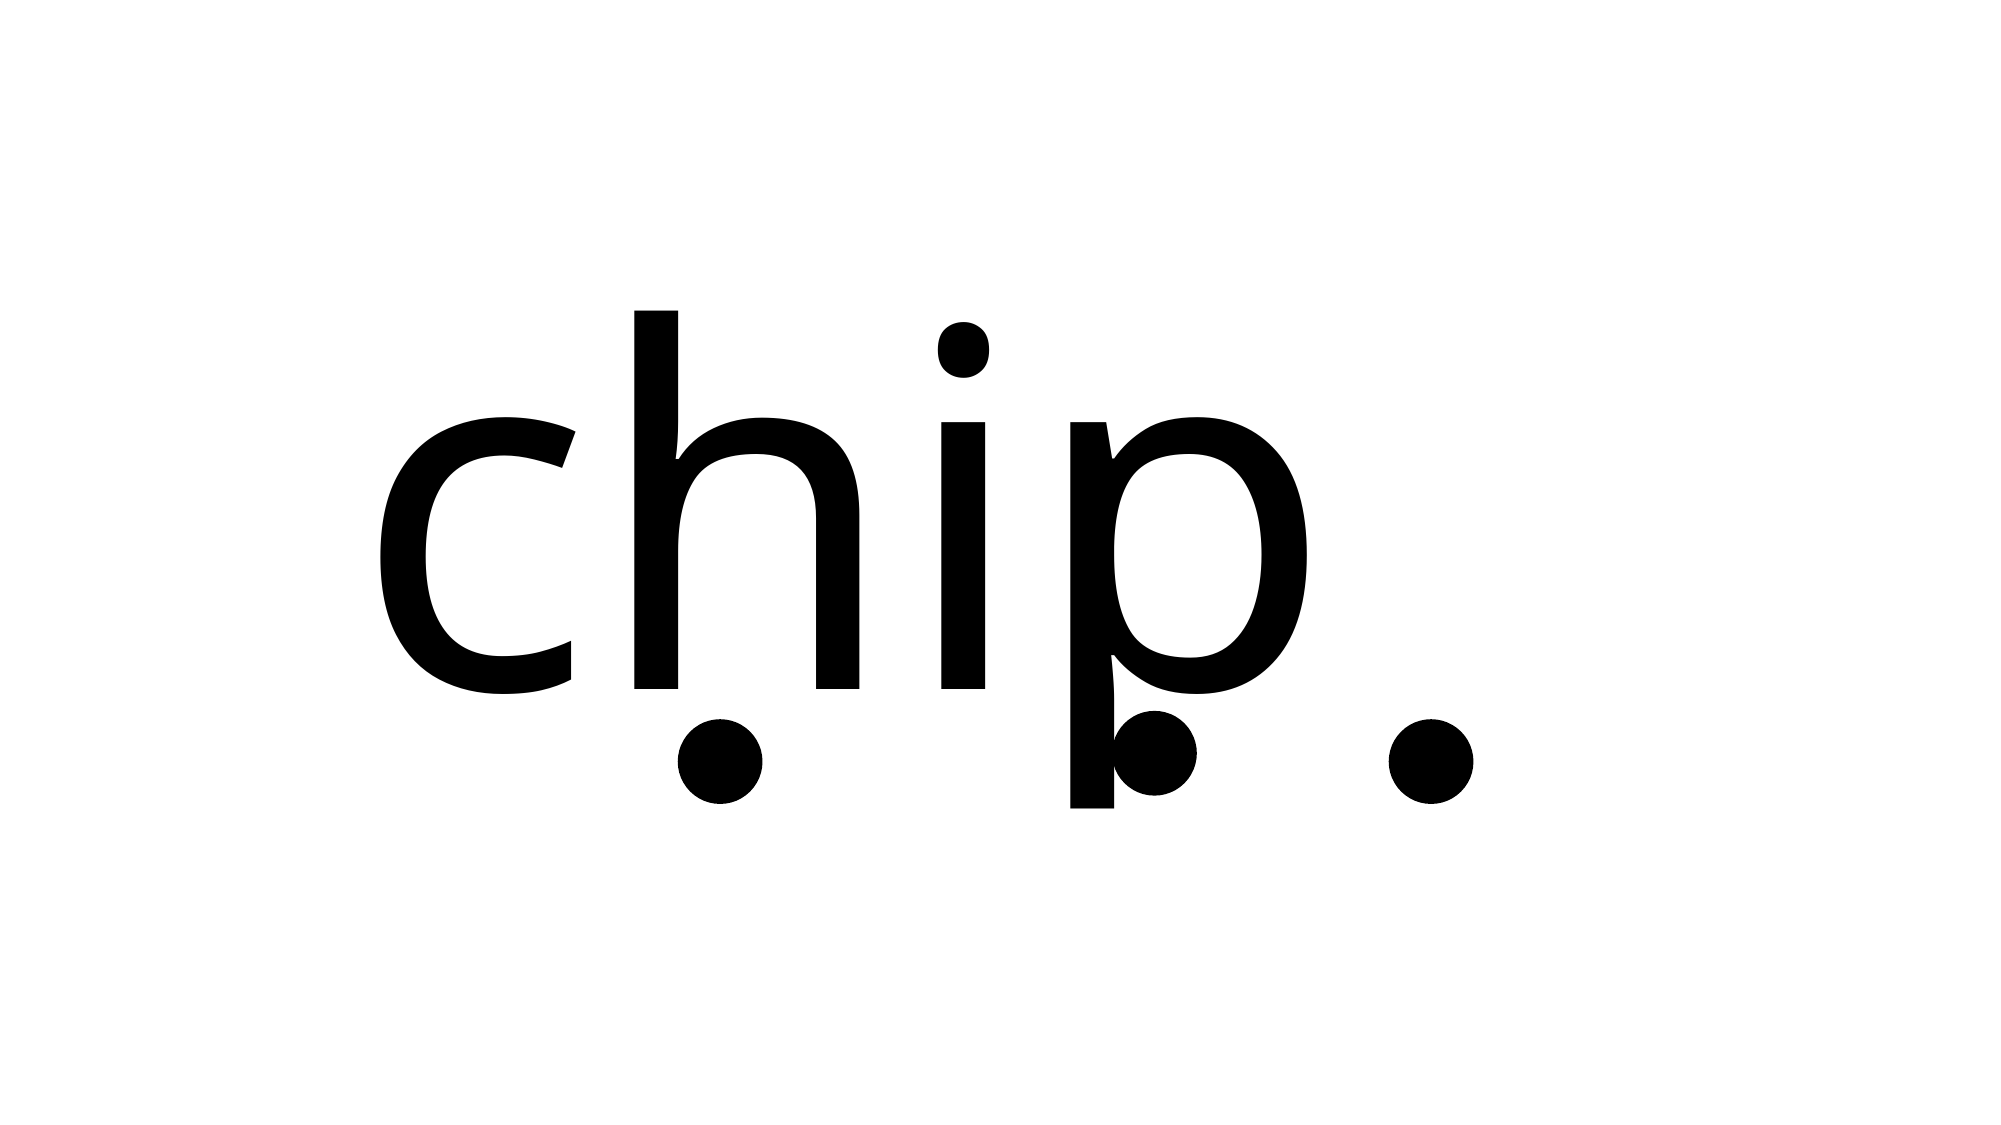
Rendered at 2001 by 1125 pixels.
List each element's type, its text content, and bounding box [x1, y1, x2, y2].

text_box chip [338, 184, 1591, 797]
text_box [1112, 710, 1197, 796]
text_box [1388, 719, 1474, 804]
text_box [677, 719, 763, 804]
